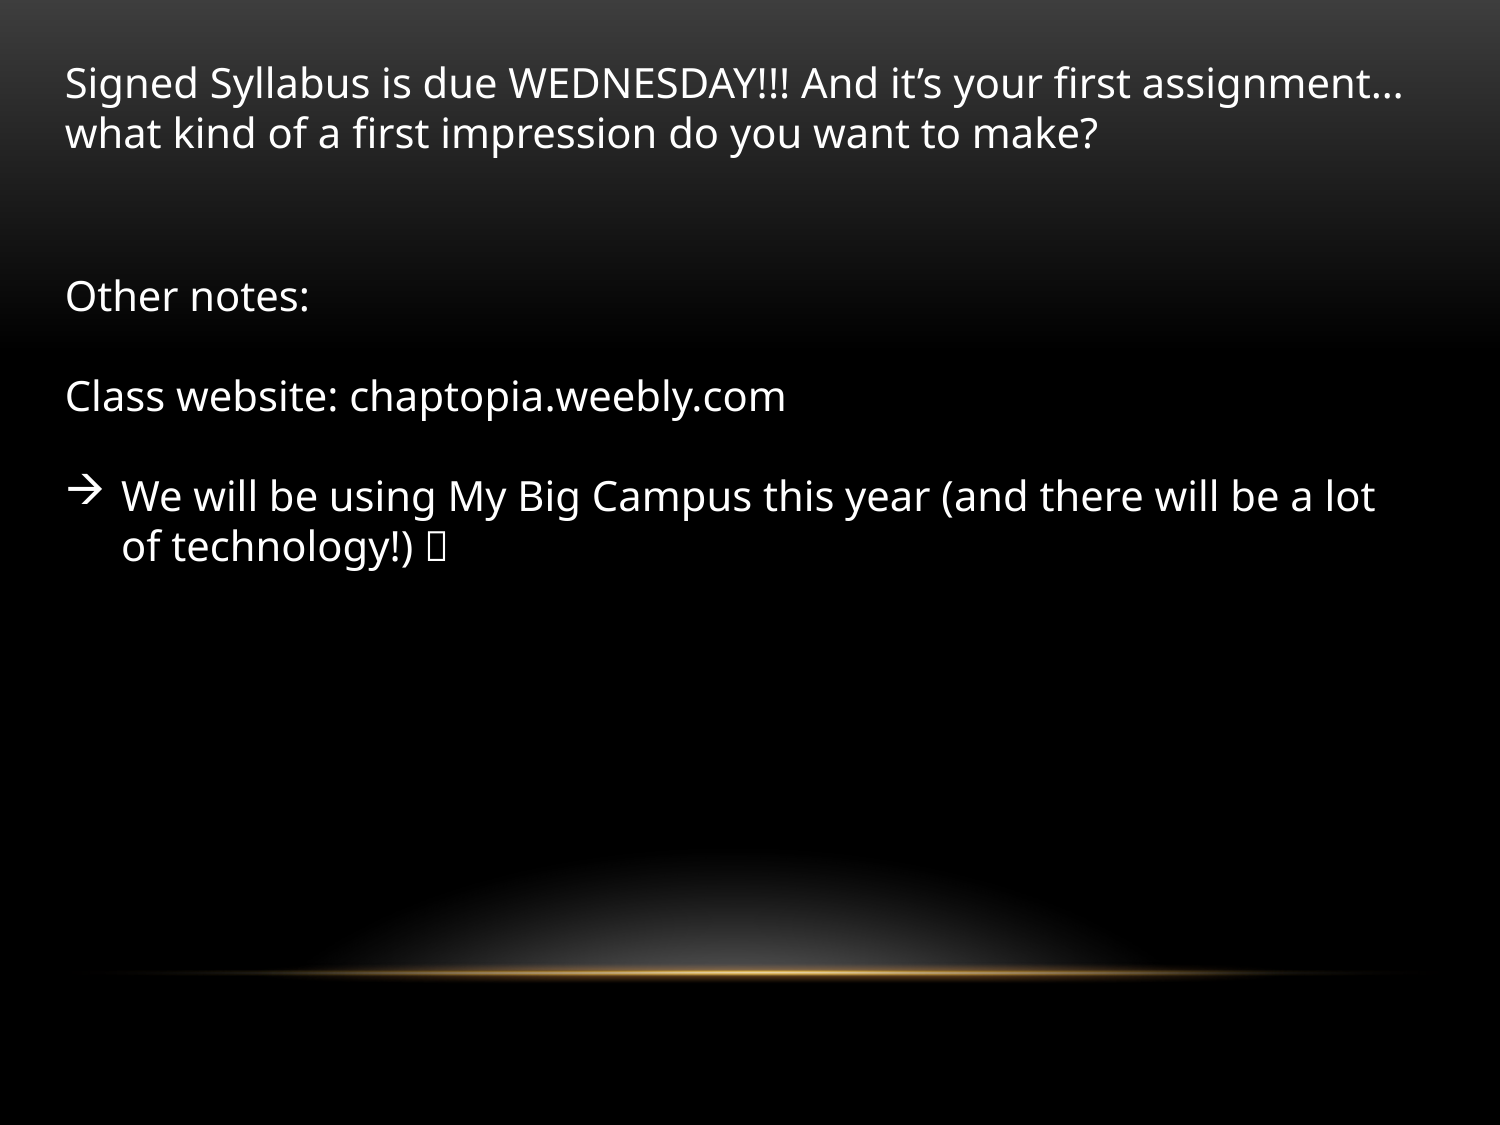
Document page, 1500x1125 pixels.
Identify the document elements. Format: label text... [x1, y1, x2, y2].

text_box Other notes: Class website: chaptopia.weebly.com We will be using My Big Campus this year (and there will be a lot of technology!)  [50, 262, 1425, 578]
picture [0, 0, 1500, 1125]
text_box Signed Syllabus is due WEDNESDAY!!! And it’s your first assignment… what kind of a first impression do you want to make? [50, 49, 1425, 165]
